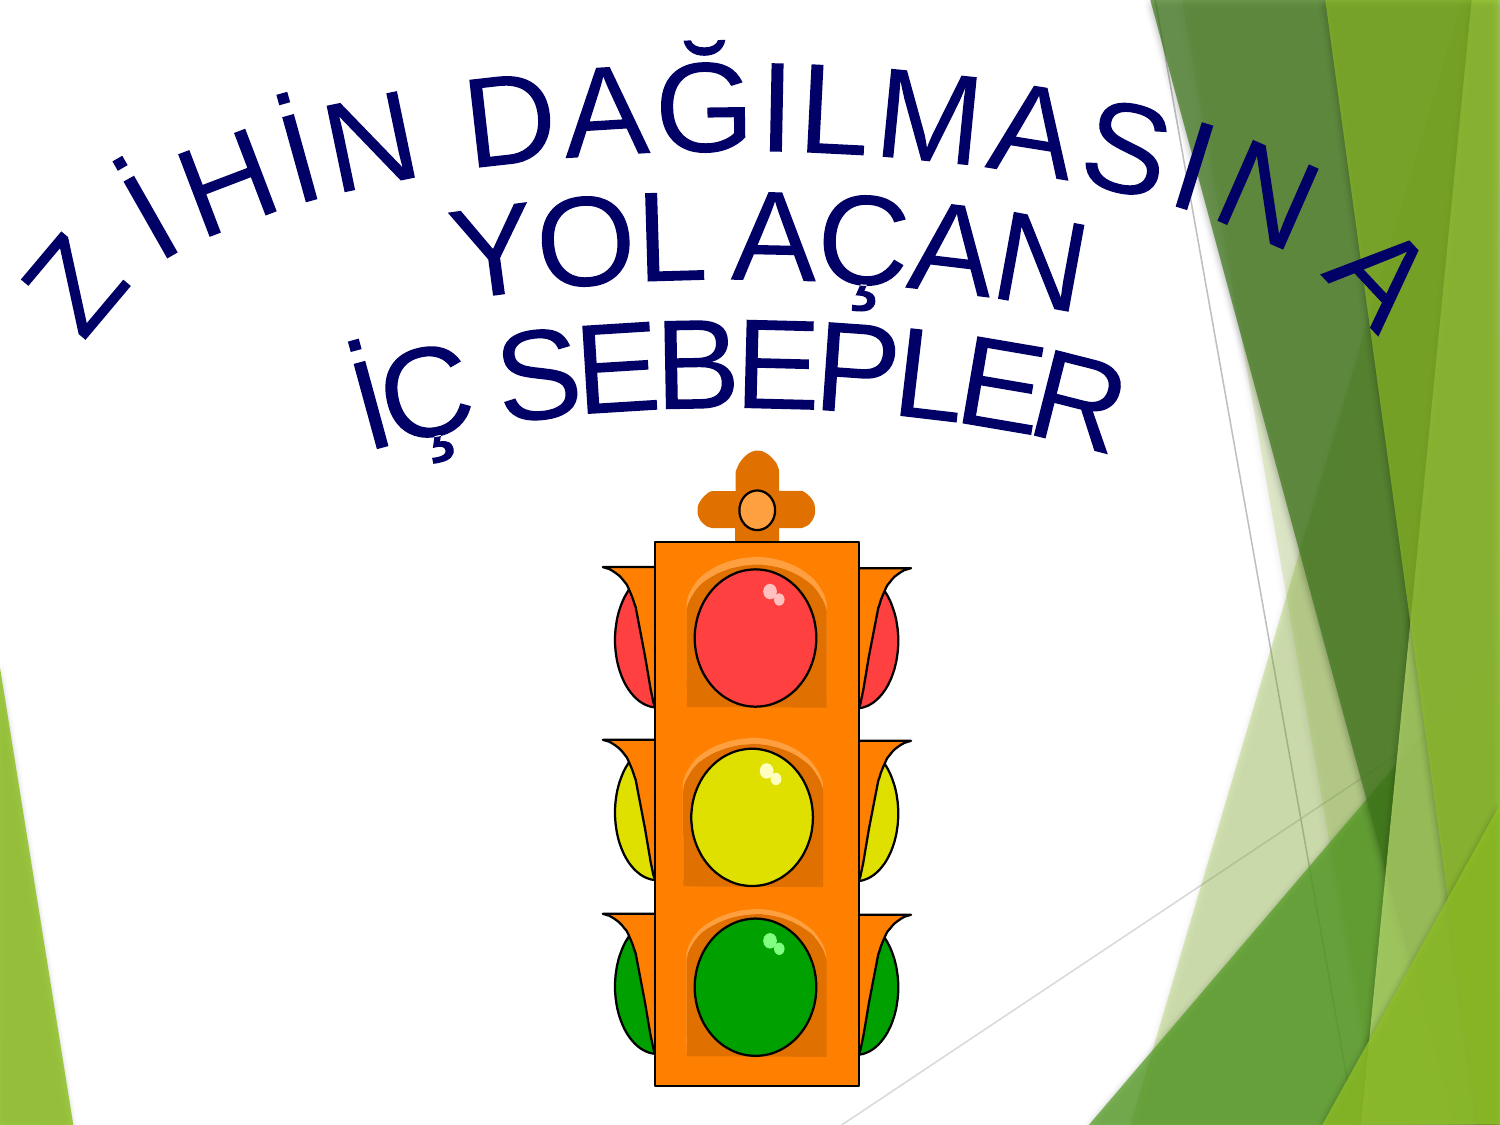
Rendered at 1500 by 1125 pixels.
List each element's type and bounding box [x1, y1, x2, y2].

picture [599, 449, 917, 1088]
